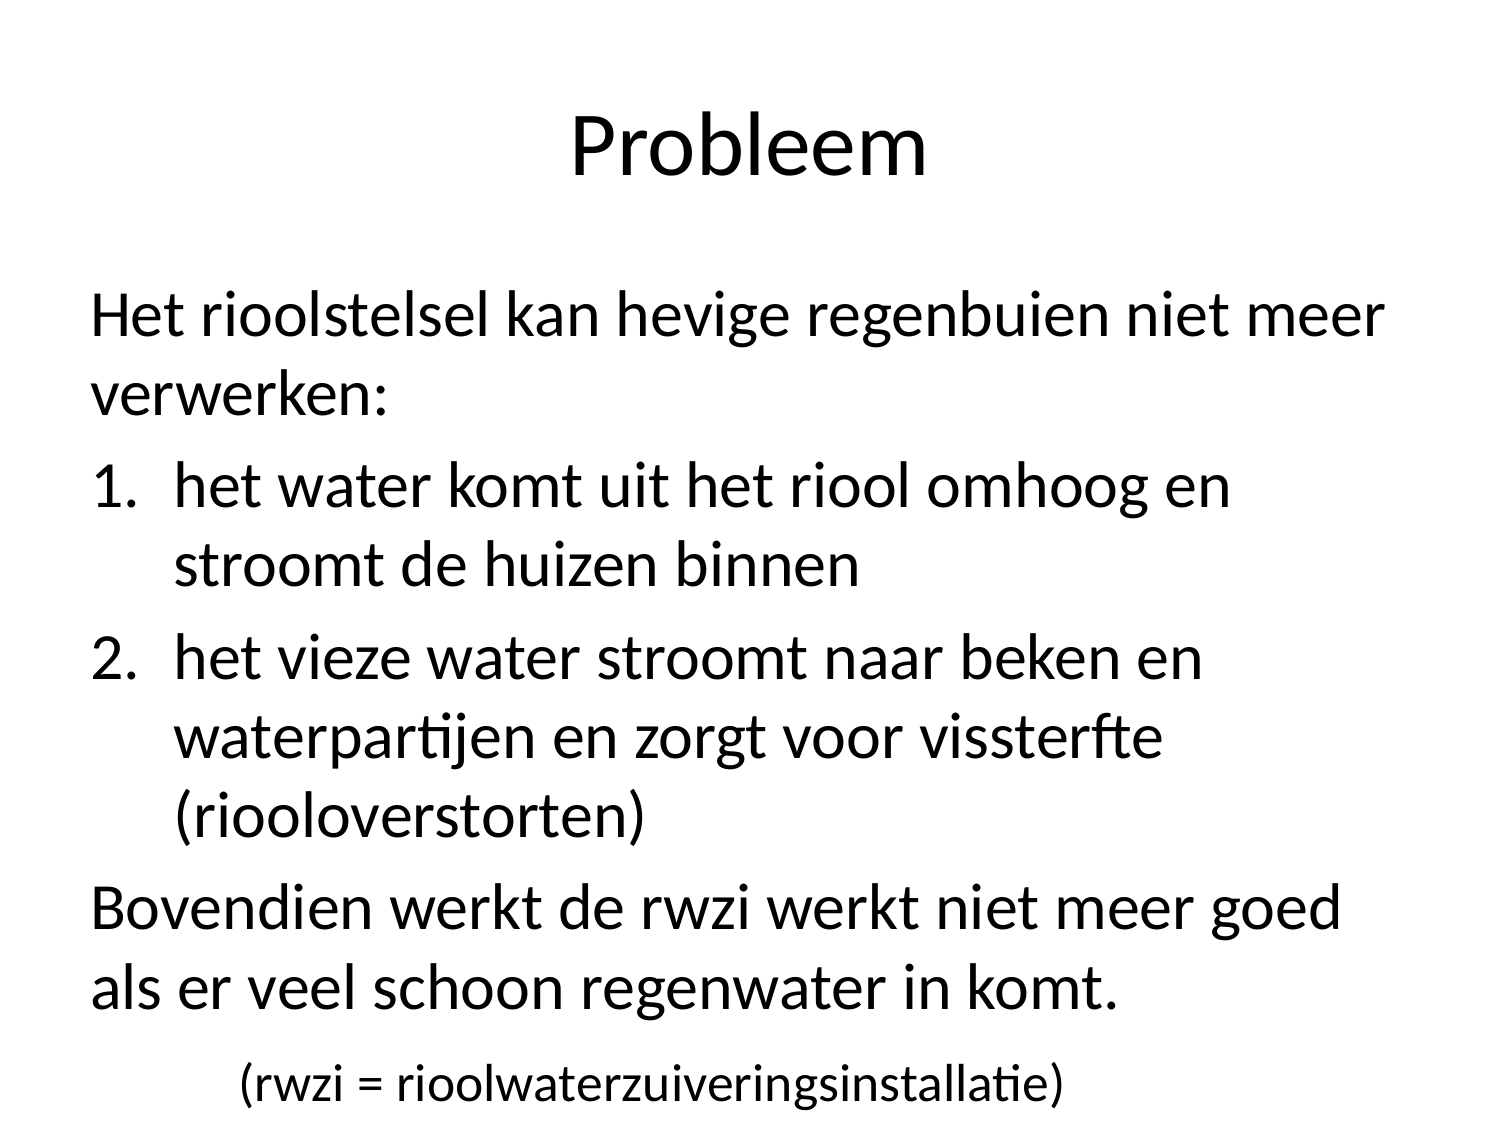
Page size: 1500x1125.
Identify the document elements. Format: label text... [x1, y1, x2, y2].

title Probleem [75, 45, 1425, 233]
list Het rioolstelsel kan hevige regenbuien niet meer verwerken: het water komt uit het riool omhoog en stroomt de huizen binnen het vieze water stroomt naar beken en waterpartijen en zorgt voor vissterfte (riooloverstorten) Bovendien werkt de rwzi werkt niet meer goed als er veel schoon regenwater in komt. (rwzi = rioolwaterzuiveringsinstallatie) [75, 262, 1425, 1125]
